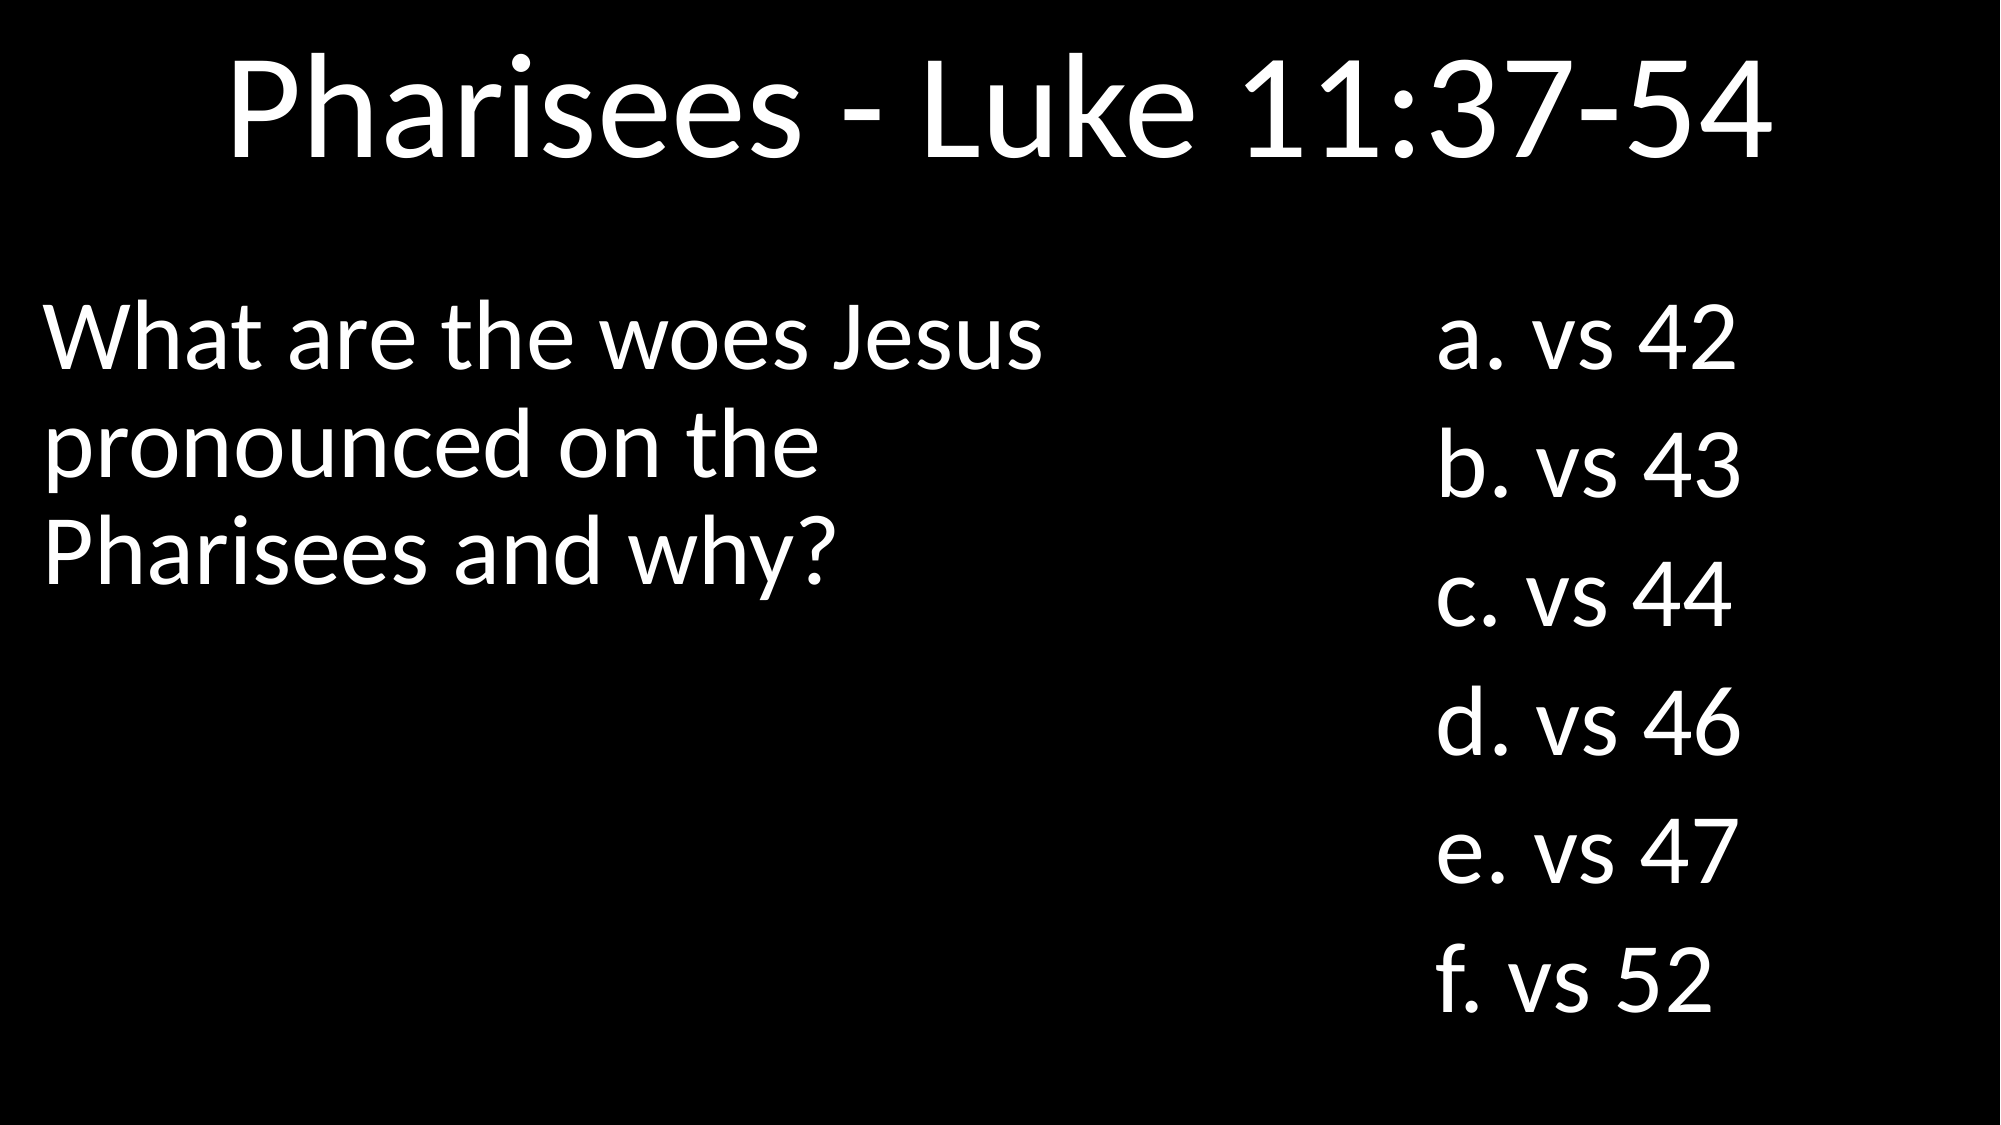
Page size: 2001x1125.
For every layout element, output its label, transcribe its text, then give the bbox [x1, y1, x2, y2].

title Pharisees - Luke 11:37-54 [0, 0, 2000, 218]
list What are the woes Jesus pronounced on the Pharisees and why? [27, 275, 1233, 990]
text_box a. vs 42 b. vs 43 c. vs 44 d. vs 46 e. vs 47 f. vs 52 [1420, 275, 1862, 1092]
